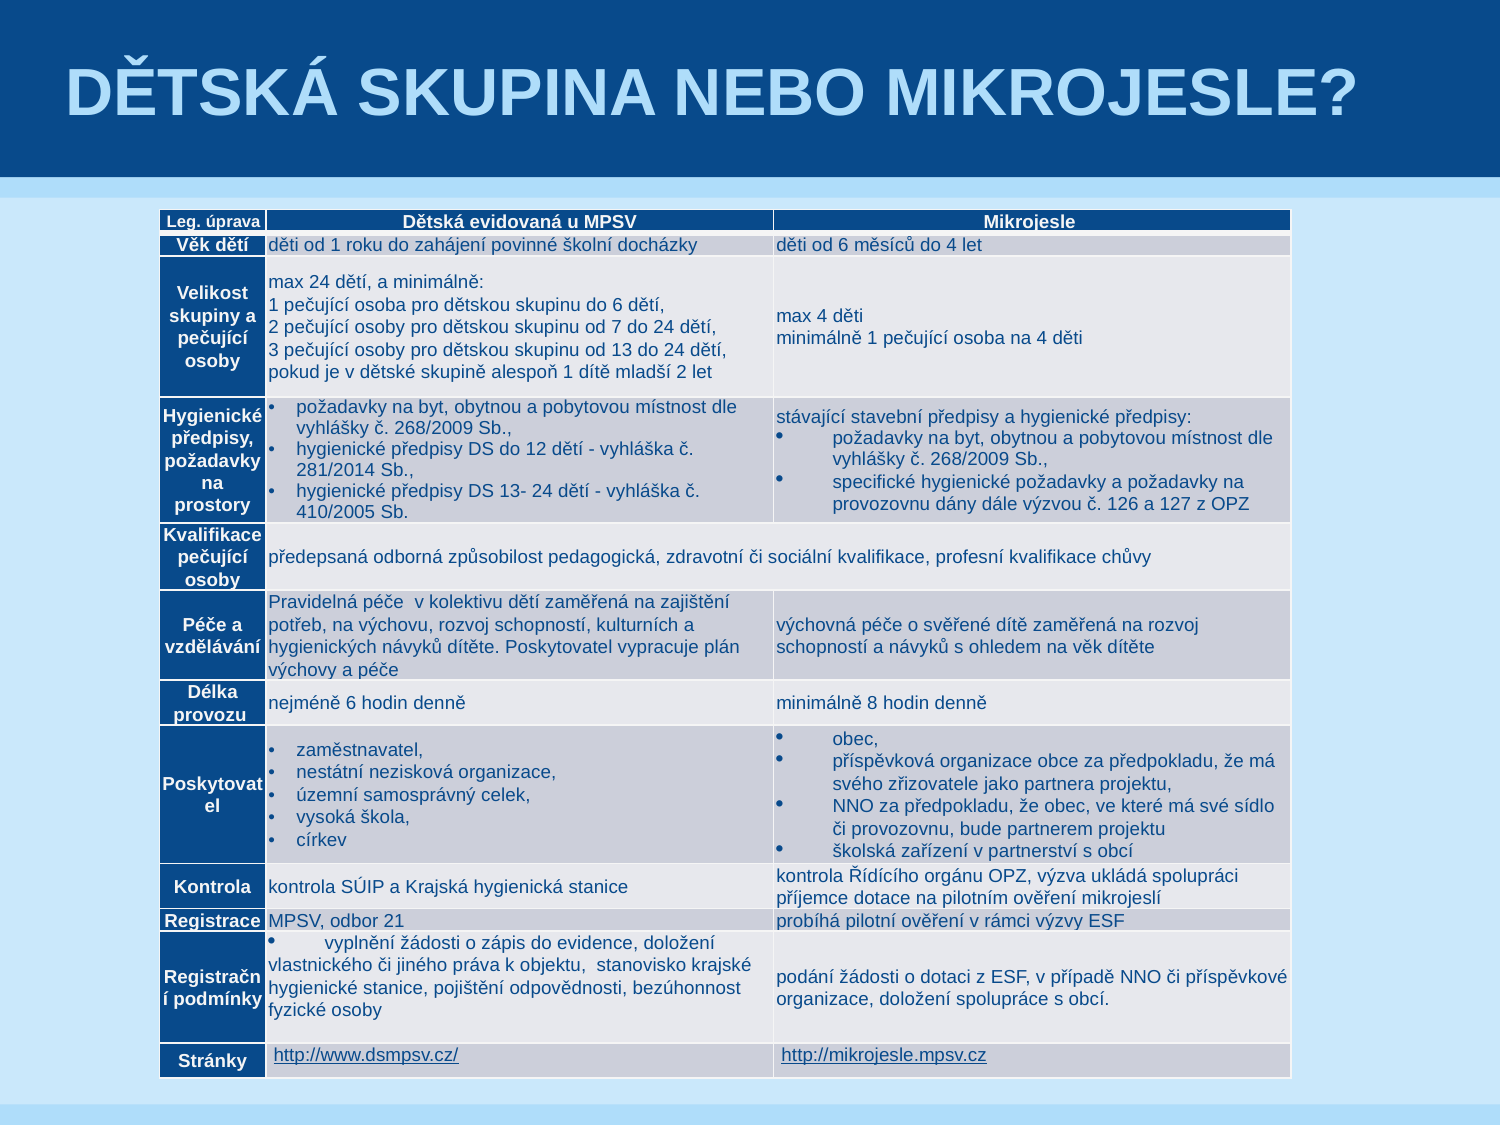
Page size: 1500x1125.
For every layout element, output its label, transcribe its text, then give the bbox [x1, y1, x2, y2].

table_cell děti od 6 měsíců do 4 let [774, 236, 1290, 255]
table_cell zaměstnavatel, nestátní nezisková organizace, územní samosprávný celek, vysoká škola, církev [267, 726, 773, 863]
table_cell Stránky [160, 1044, 265, 1077]
table_cell http://mikrojesle.mpsv.cz [774, 1044, 1290, 1077]
table_cell předepsaná odborná způsobilost pedagogická, zdravotní či sociální kvalifikace, profesní kvalifikace chůvy [267, 524, 1290, 589]
table_cell výchovná péče o svěřené dítě zaměřená na rozvoj schopností a návyků s ohledem na věk dítěte [774, 591, 1290, 679]
table_cell Kontrola [160, 864, 265, 908]
text_box [563, 235, 669, 363]
table_cell max 4 děti minimálně 1 pečující osoba na 4 děti [774, 257, 1290, 396]
table_cell Délka provozu [160, 681, 265, 724]
table_cell Poskytovatel [160, 726, 265, 863]
table_cell stávající stavební předpisy a hygienické předpisy: požadavky na byt, obytnou a pobytovou místnost dle vyhlášky č. 268/2009 Sb., specifické hygienické požadavky a požadavky na provozovnu dány dále výzvou č. 126 a 127 z OPZ [774, 398, 1290, 522]
table_cell Velikost skupiny a pečující osoby [160, 257, 265, 396]
table_cell děti od 1 roku do zahájení povinné školní docházky [669, 236, 773, 255]
table_cell probíhá pilotní ověření v rámci výzvy ESF [774, 909, 1290, 930]
table_cell Věk dětí [160, 236, 265, 255]
table_cell nejméně 6 hodin denně [267, 681, 773, 724]
table_cell http://www.dsmpsv.cz/ [267, 1044, 773, 1077]
table_cell Kvalifikace pečující osoby [160, 524, 265, 589]
table_header Mikrojesle [774, 210, 1290, 230]
table_header Leg. úprava [160, 210, 265, 230]
table_cell Hygienické předpisy, požadavky na prostory [160, 398, 265, 522]
table_header Dětská evidovaná u MPSV [267, 210, 773, 230]
table_cell MPSV, odbor 21 [267, 909, 773, 930]
table_cell požadavky na byt, obytnou a pobytovou místnost dle vyhlášky č. 268/2009 Sb., hygienické předpisy DS do 12 dětí - vyhláška č. 281/2014 Sb., hygienické předpisy DS 13- 24 dětí - vyhláška č. 410/2005 Sb. [267, 398, 773, 522]
table_cell podání žádosti o dotaci z ESF, v případě NNO či příspěvkové organizace, doložení spolupráce s obcí. [774, 932, 1290, 1042]
table_cell Registrační podmínky [160, 932, 265, 1042]
table_cell max 24 dětí, a minimálně: 1 pečující osoba pro dětskou skupinu do 6 dětí, 2 pečující osoby pro dětskou skupinu od 7 do 24 dětí, 3 pečující osoby pro dětskou skupinu od 13 do 24 dětí, pokud je v dětské skupině alespoň 1 dítě mladší 2 let [267, 257, 773, 396]
table_cell minimálně 8 hodin denně [774, 681, 1290, 724]
table_cell obec, příspěvková organizace obce za předpokladu, že má svého zřizovatele jako partnera projektu, NNO za předpokladu, že obec, ve které má své sídlo či provozovnu, bude partnerem projektu školská zařízení v partnerství s obcí [774, 726, 1290, 863]
table_cell vyplnění žádosti o zápis do evidence, doložení vlastnického či jiného práva k objektu, stanovisko krajské hygienické stanice, pojištění odpovědnosti, bezúhonnost fyzické osoby [267, 932, 773, 1042]
table_cell Pravidelná péče v kolektivu dětí zaměřená na zajištění potřeb, na výchovu, rozvoj schopností, kulturních a hygienických návyků dítěte. Poskytovatel vypracuje plán výchovy a péče [267, 591, 773, 679]
table_cell kontrola SÚIP a Krajská hygienická stanice [267, 864, 773, 908]
title Dětská skupina nebo mikrojesle? [59, 0, 1441, 178]
table_cell kontrola Řídícího orgánu OPZ, výzva ukládá spolupráci příjemce dotace na pilotním ověření mikrojeslí [774, 864, 1290, 908]
table_cell Péče a vzdělávání [160, 591, 265, 679]
table_cell děti od 1 roku do zahájení povinné školní docházky [267, 236, 563, 255]
table_cell Registrace [160, 909, 265, 930]
